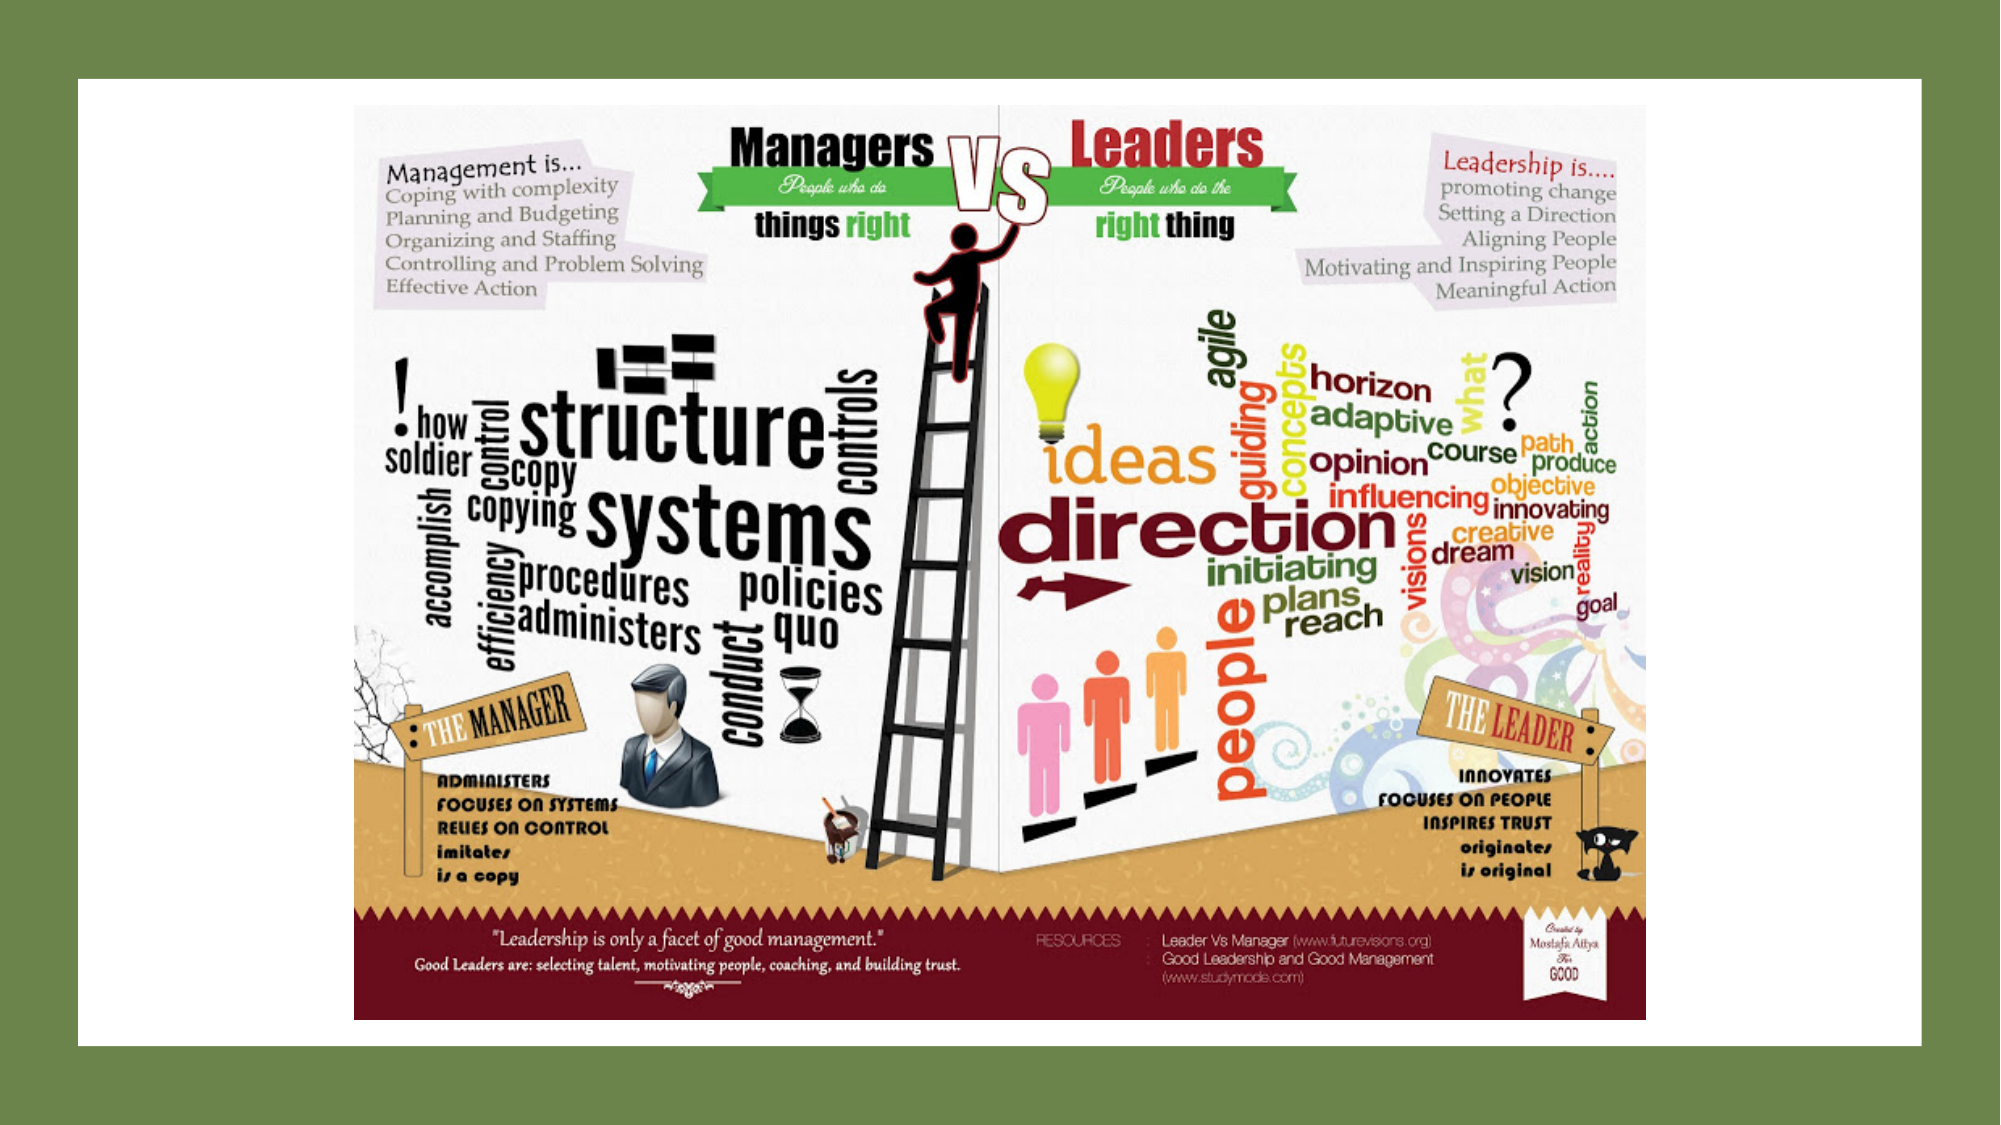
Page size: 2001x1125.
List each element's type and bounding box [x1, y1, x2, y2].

text_box [77, 78, 1923, 1047]
text_box [0, 0, 2000, 1125]
picture [354, 105, 1646, 1020]
